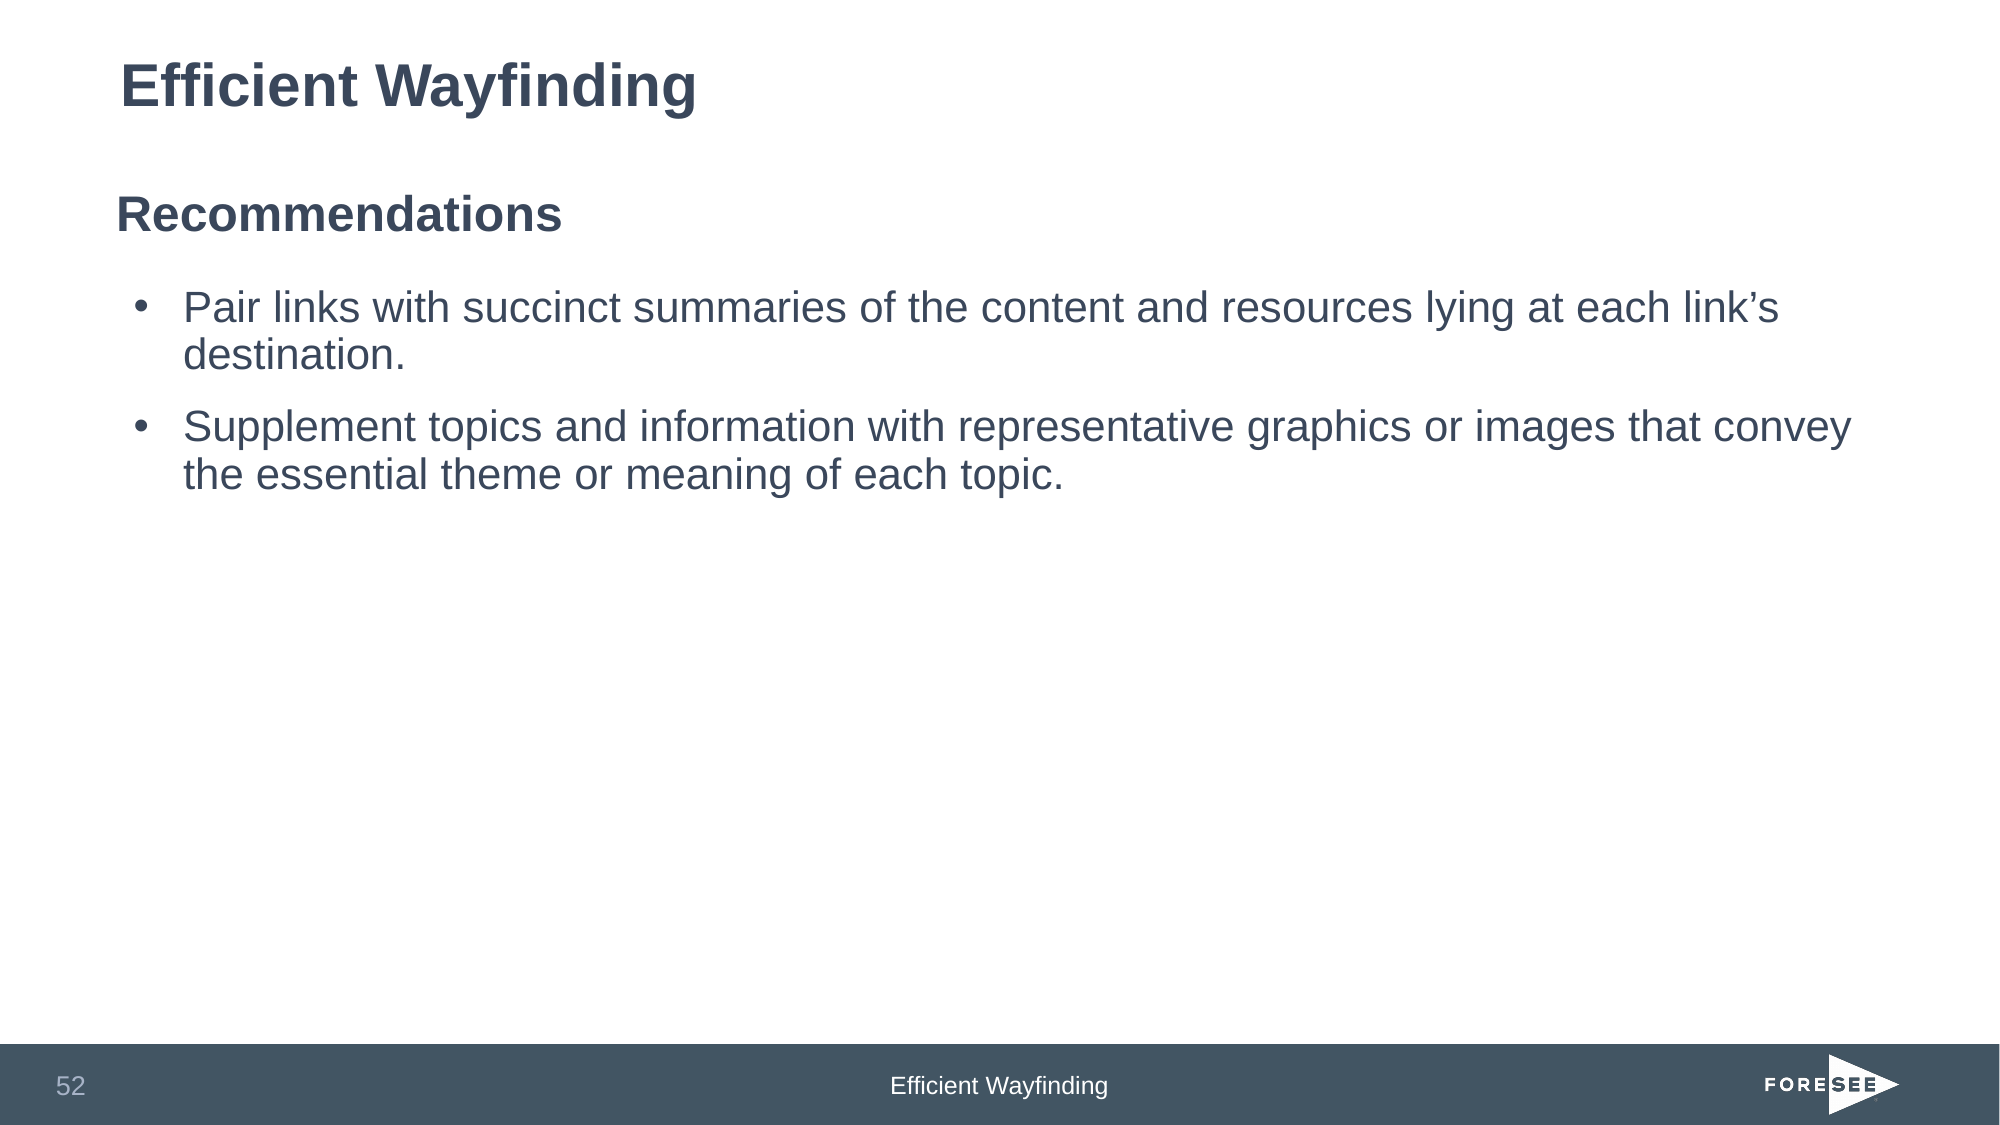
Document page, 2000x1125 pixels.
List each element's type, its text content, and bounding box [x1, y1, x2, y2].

title Efficient Wayfinding [99, 13, 1900, 160]
text_box Efficient Wayfinding [778, 1062, 1221, 1107]
text_box Recommendations [101, 174, 1201, 242]
picture [0, 1044, 2000, 1125]
list Pair links with succinct summaries of the content and resources lying at each link’s destination. Supplement topics and information with representative graphics or images that convey the essential theme or meaning of each topic. [99, 274, 1900, 1005]
